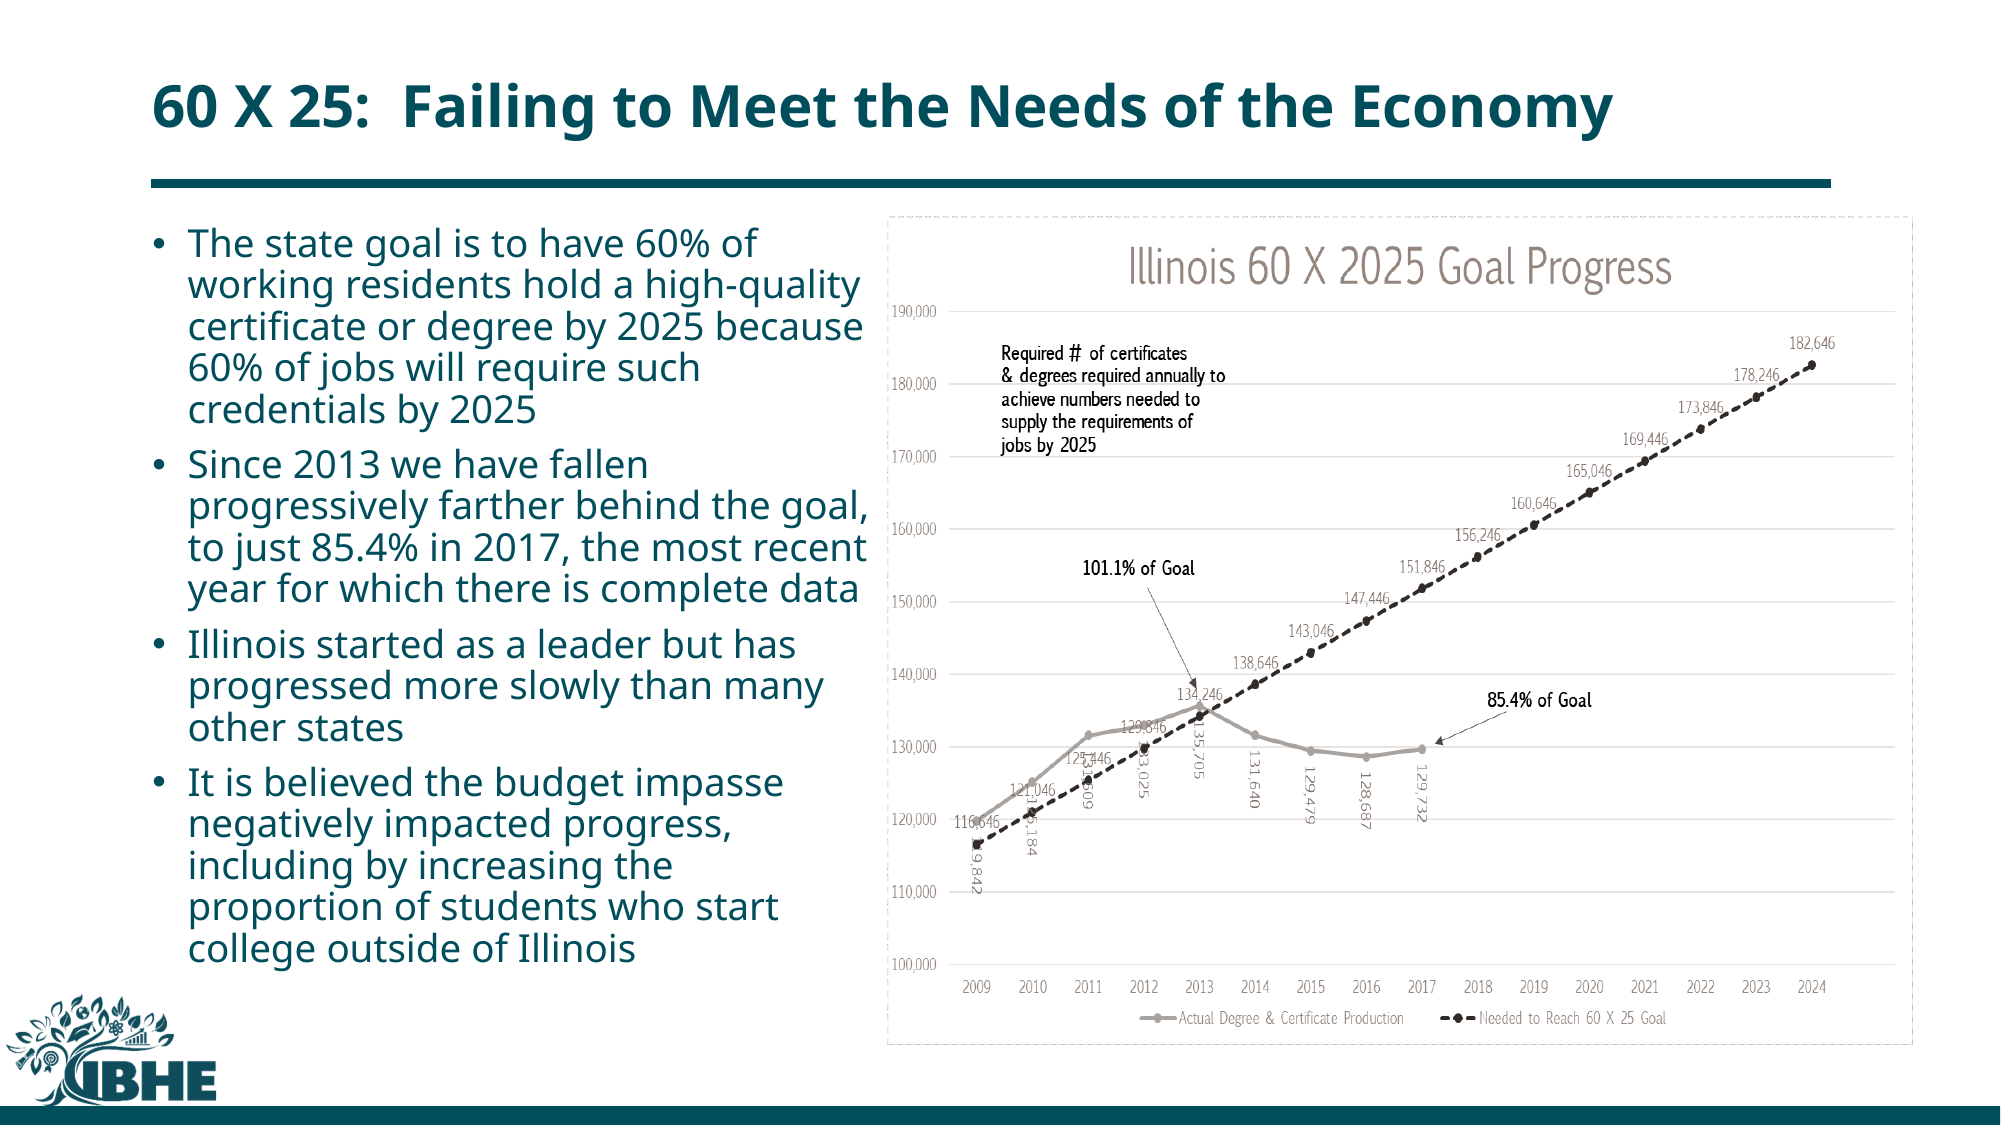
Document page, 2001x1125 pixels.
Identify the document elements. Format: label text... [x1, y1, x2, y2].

list The state goal is to have 60% of working residents hold a high-quality certificate or degree by 2025 because 60% of jobs will require such credentials by 2025 Since 2013 we have fallen progressively farther behind the goal, to just 85.4% in 2017, the most recent year for which there is complete data Illinois started as a leader but has progressed more slowly than many other states It is believed the budget impasse negatively impacted progress, including by increasing the proportion of students who start college outside of Illinois [137, 216, 887, 1014]
title 60 X 25: Failing to Meet the Needs of the Economy [137, 0, 1863, 216]
picture [0, 0, 2001, 1125]
